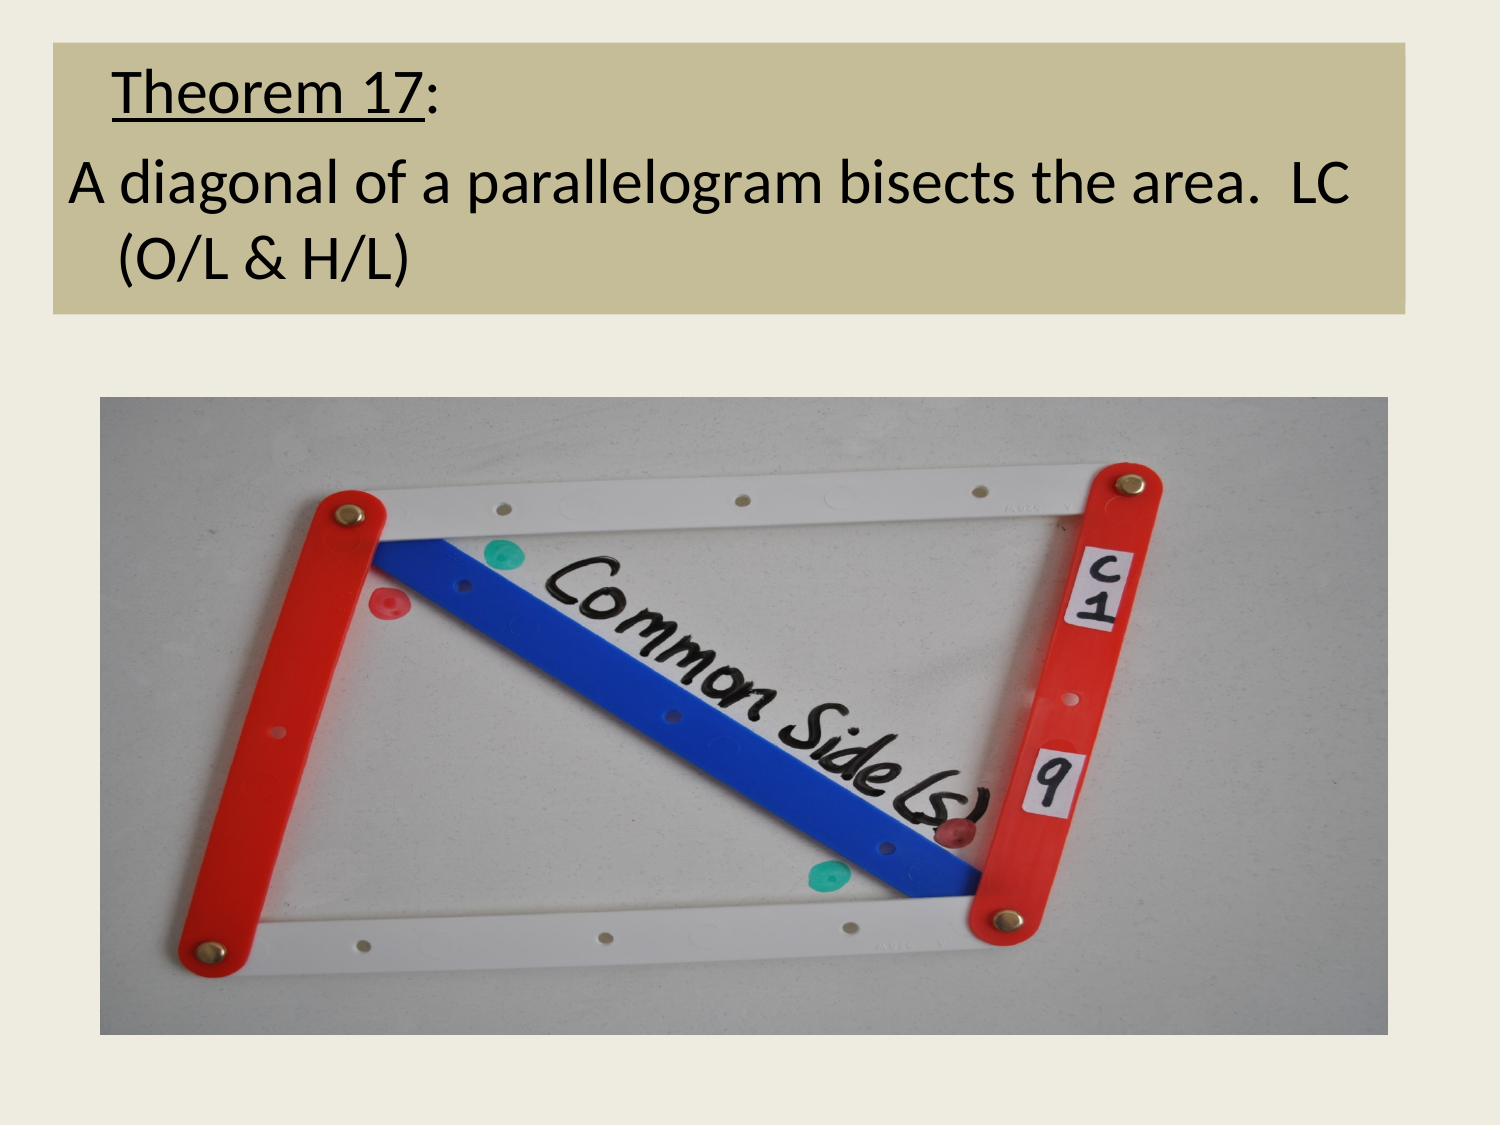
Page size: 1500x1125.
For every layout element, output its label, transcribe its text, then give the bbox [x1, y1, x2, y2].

text_box Theorem 9: Corollary 1 A diagonal divides a parallelogram into two congruent triangles. (JC H/L & LC H/L) [53, 303, 1406, 315]
picture [100, 396, 1389, 1036]
text_box Theorem 17: A diagonal of a parallelogram bisects the area. LC (O/L & H/L) [53, 42, 1406, 303]
